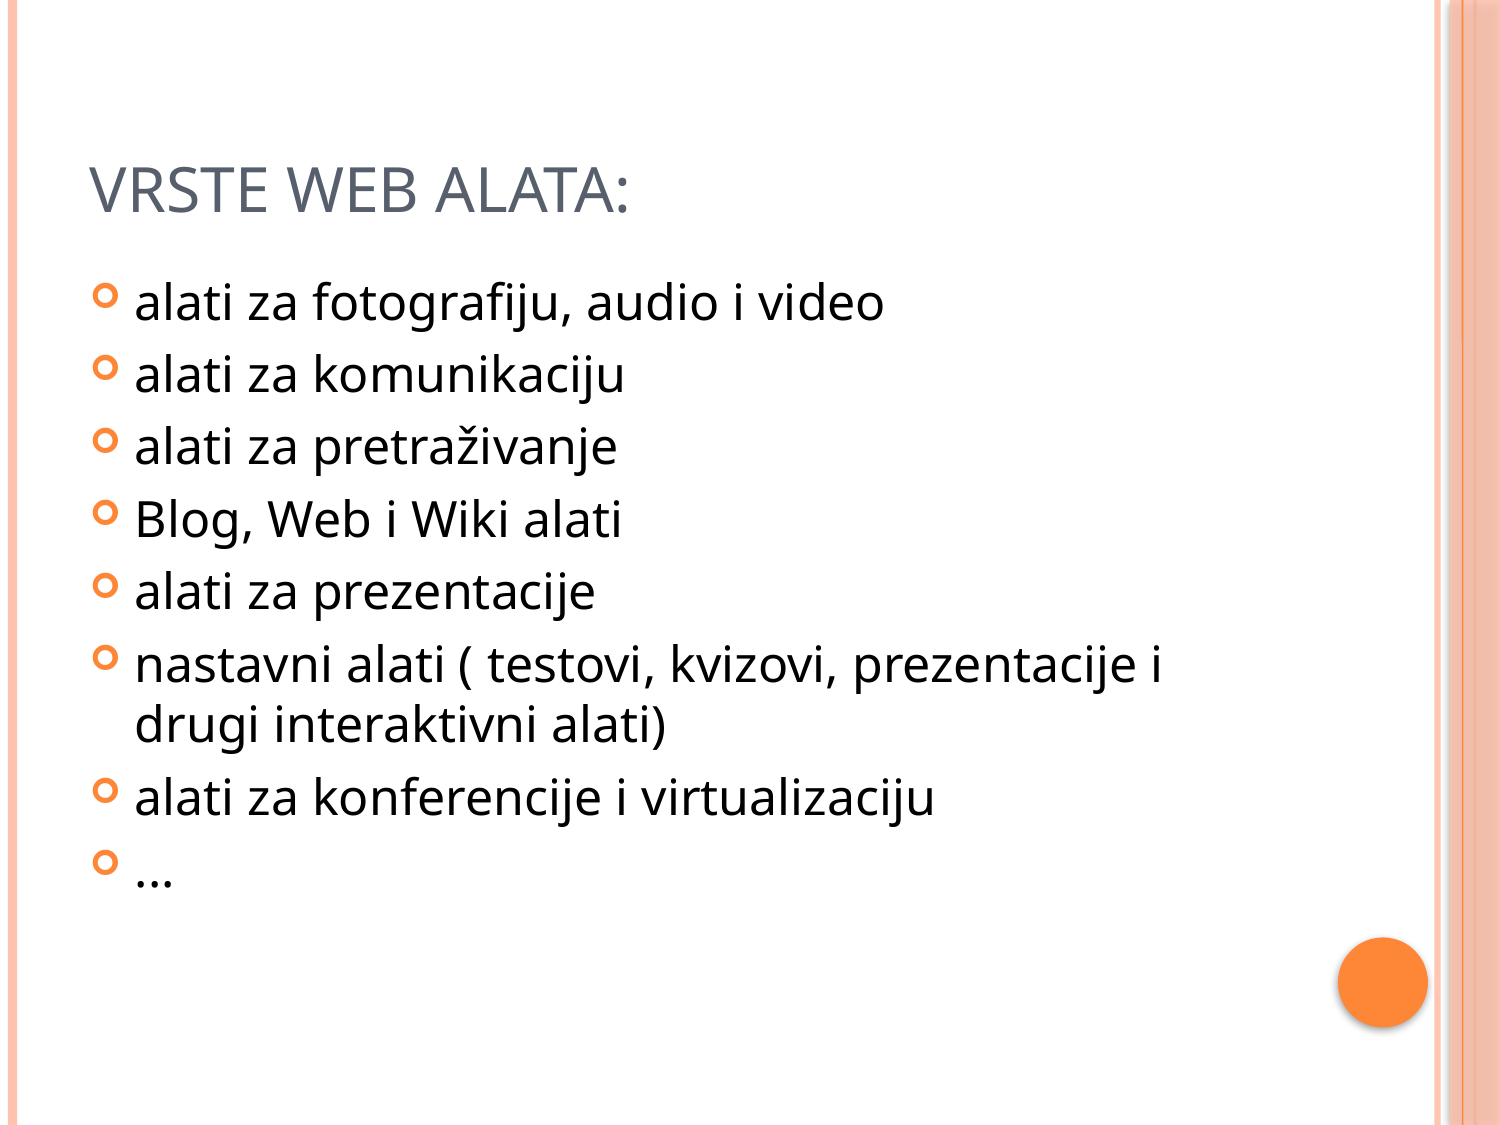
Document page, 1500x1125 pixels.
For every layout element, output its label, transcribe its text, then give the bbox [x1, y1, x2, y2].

list alati za fotografiju, audio i video alati za komunikaciju alati za pretraživanje Blog, Web i Wiki alati alati za prezentacije nastavni alati ( testovi, kvizovi, prezentacije i drugi interaktivni alati) alati za konferencije i virtualizaciju ... [75, 262, 1300, 1062]
title Vrste web alata: [75, 45, 1300, 233]
